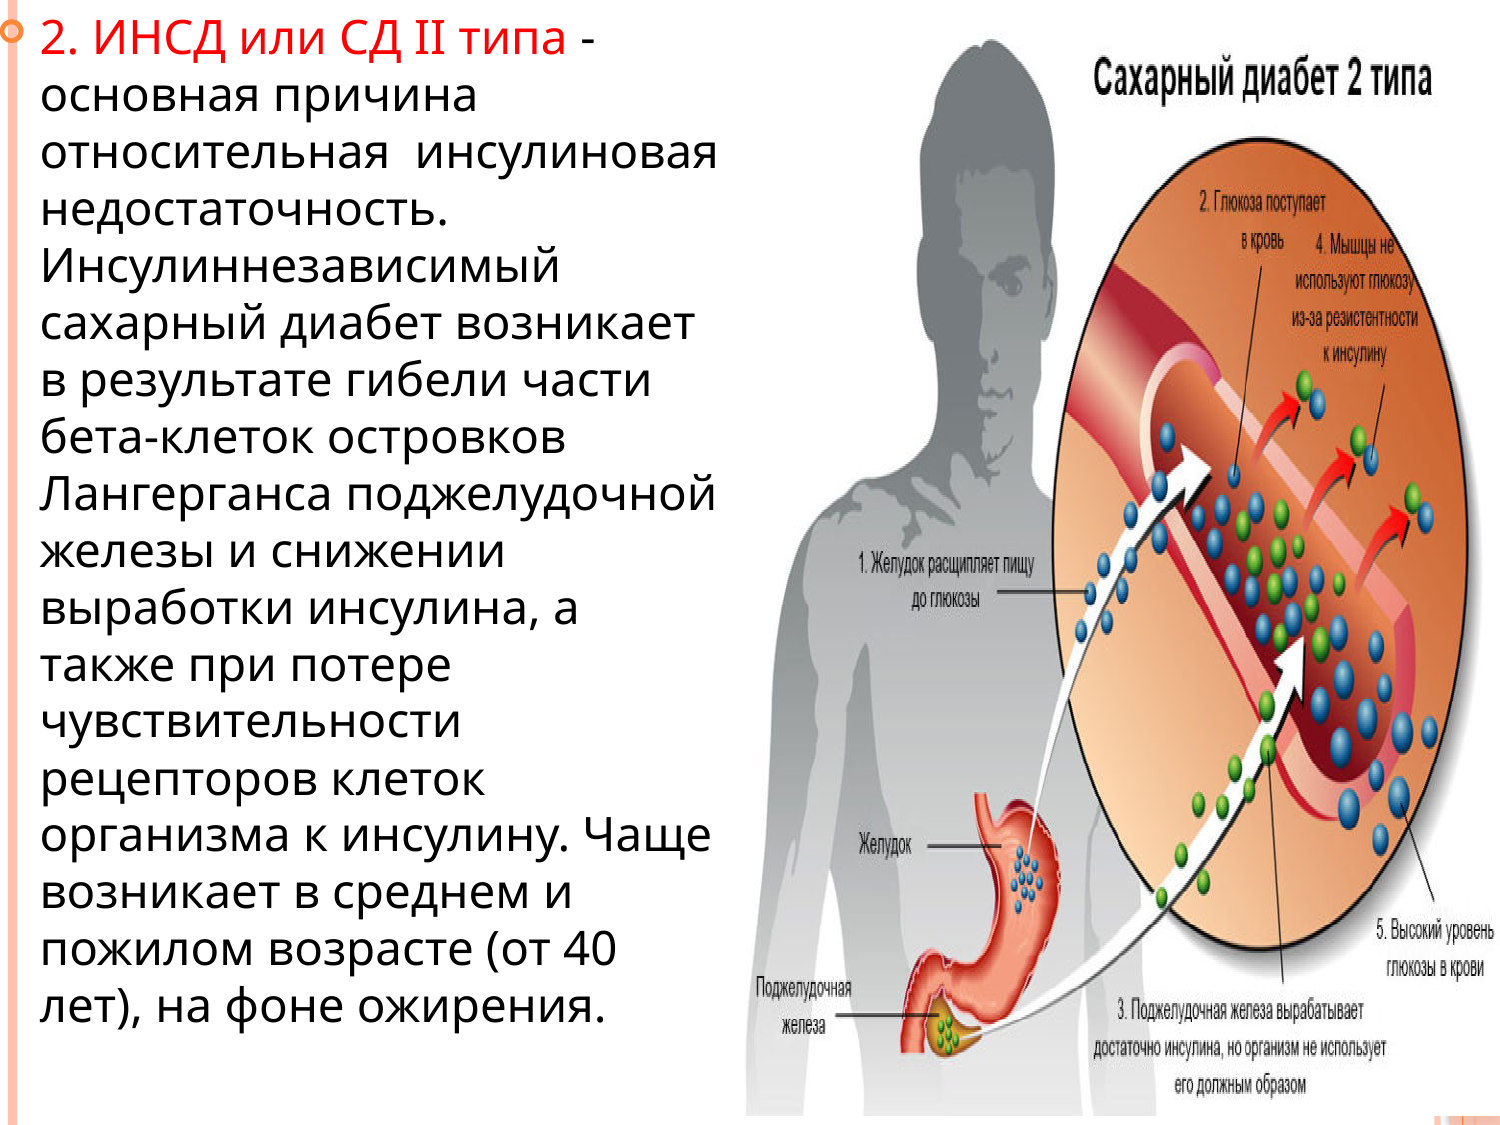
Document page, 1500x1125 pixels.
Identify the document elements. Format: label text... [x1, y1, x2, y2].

picture [737, 0, 1500, 1117]
list 2. ИНСД или СД II типа - основная причина относительная инсулиновая недостаточность. Инсулиннезависимый сахарный диабет возникает в результате гибели части бета-клеток островков Лангерганса поджелудочной железы и снижении выработки инсулина, а также при потере чувствительности рецепторов клеток организма к инсулину. Чаще возникает в среднем и пожилом возрасте (от 40 лет), на фоне ожирения. [0, 0, 733, 1062]
